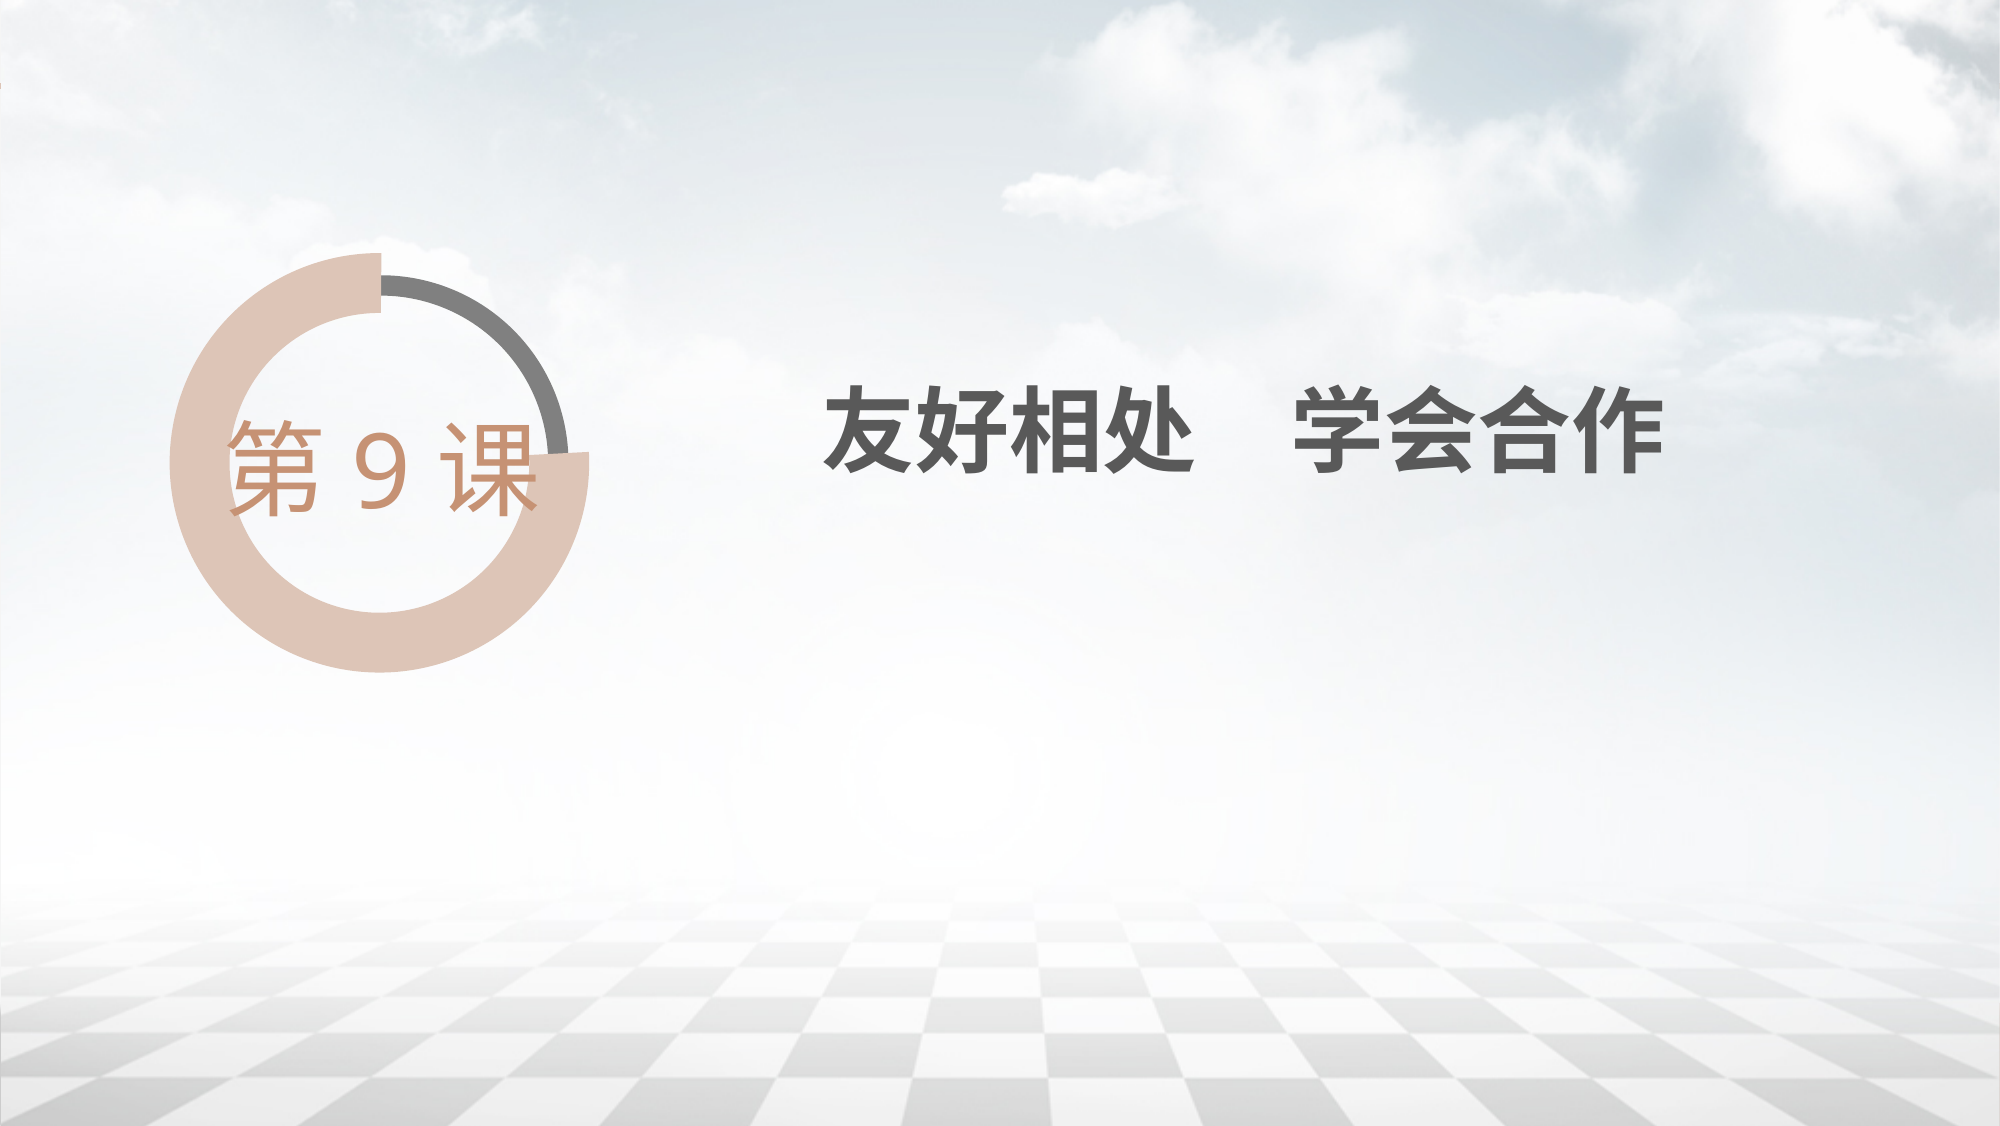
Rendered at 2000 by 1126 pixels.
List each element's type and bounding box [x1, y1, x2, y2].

text_box [169, 252, 590, 673]
picture [0, 0, 2000, 1126]
